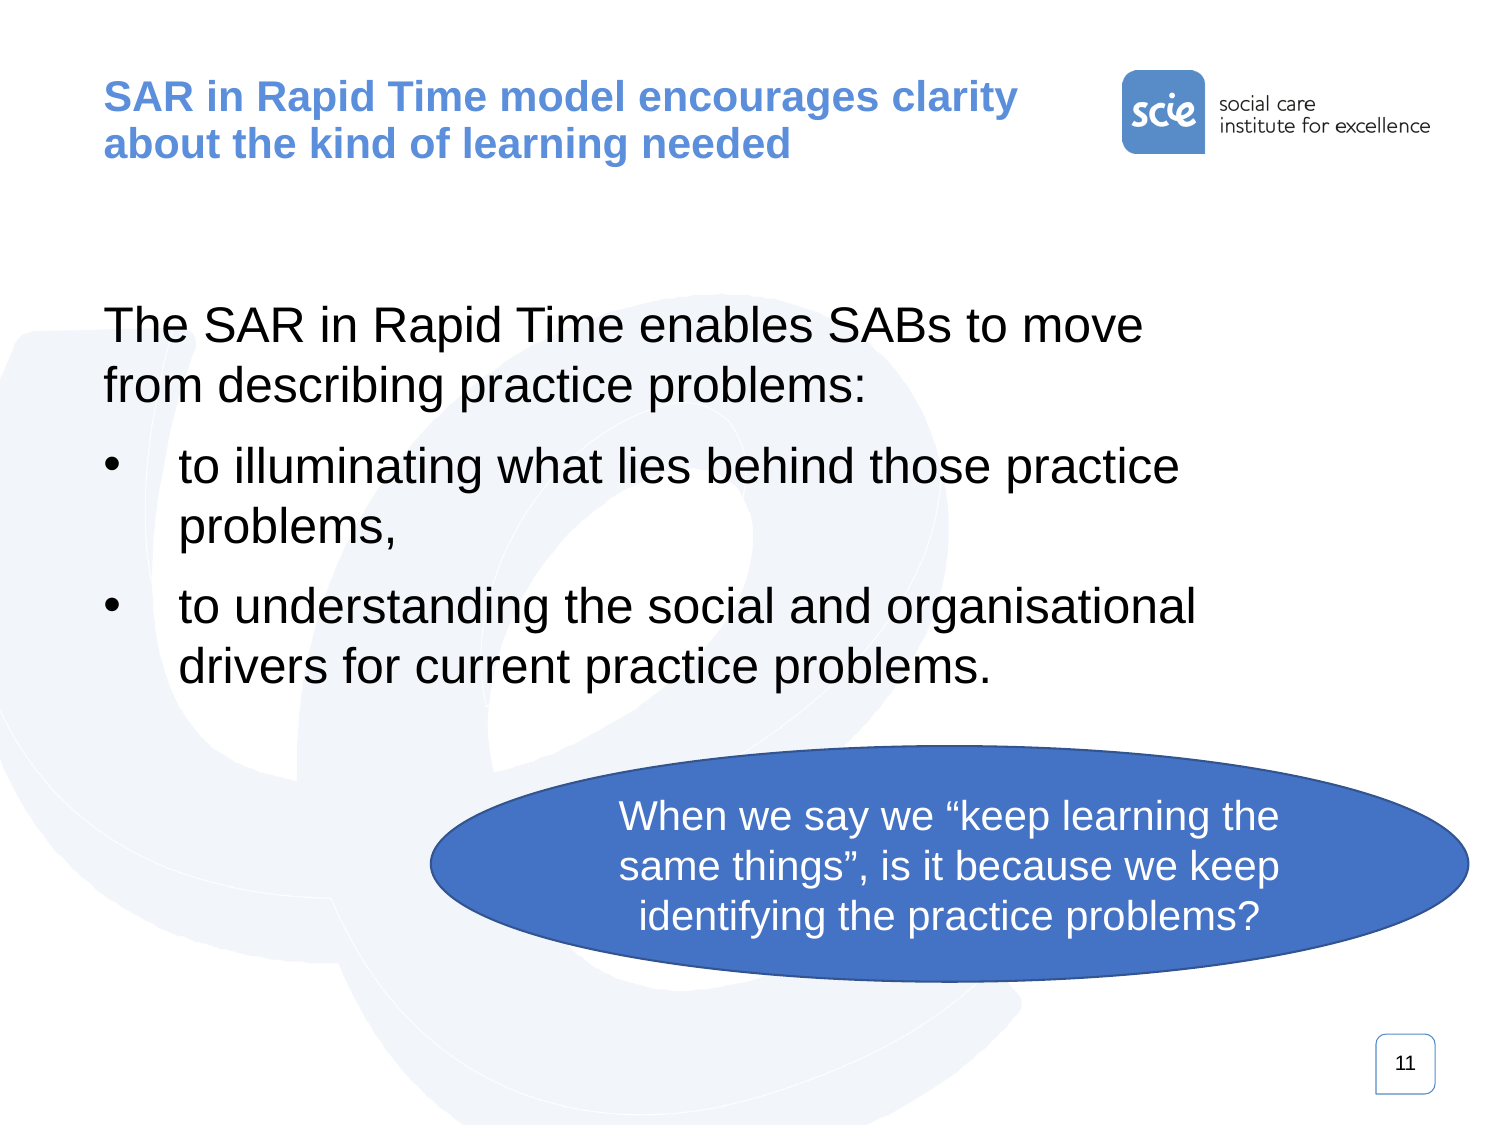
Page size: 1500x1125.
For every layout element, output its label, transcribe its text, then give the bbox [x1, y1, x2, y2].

list The SAR in Rapid Time enables SABs to move from describing practice problems: to illuminating what lies behind those practice problems, to understanding the social and organisational drivers for current practice problems. [88, 284, 1235, 963]
picture [1235, 70, 1430, 154]
text_box When we say we “keep learning the same things”, is it because we keep identifying the practice problems? [430, 746, 1469, 982]
title SAR in Rapid Time model encourages clarity about the kind of learning needed [88, 67, 1235, 175]
